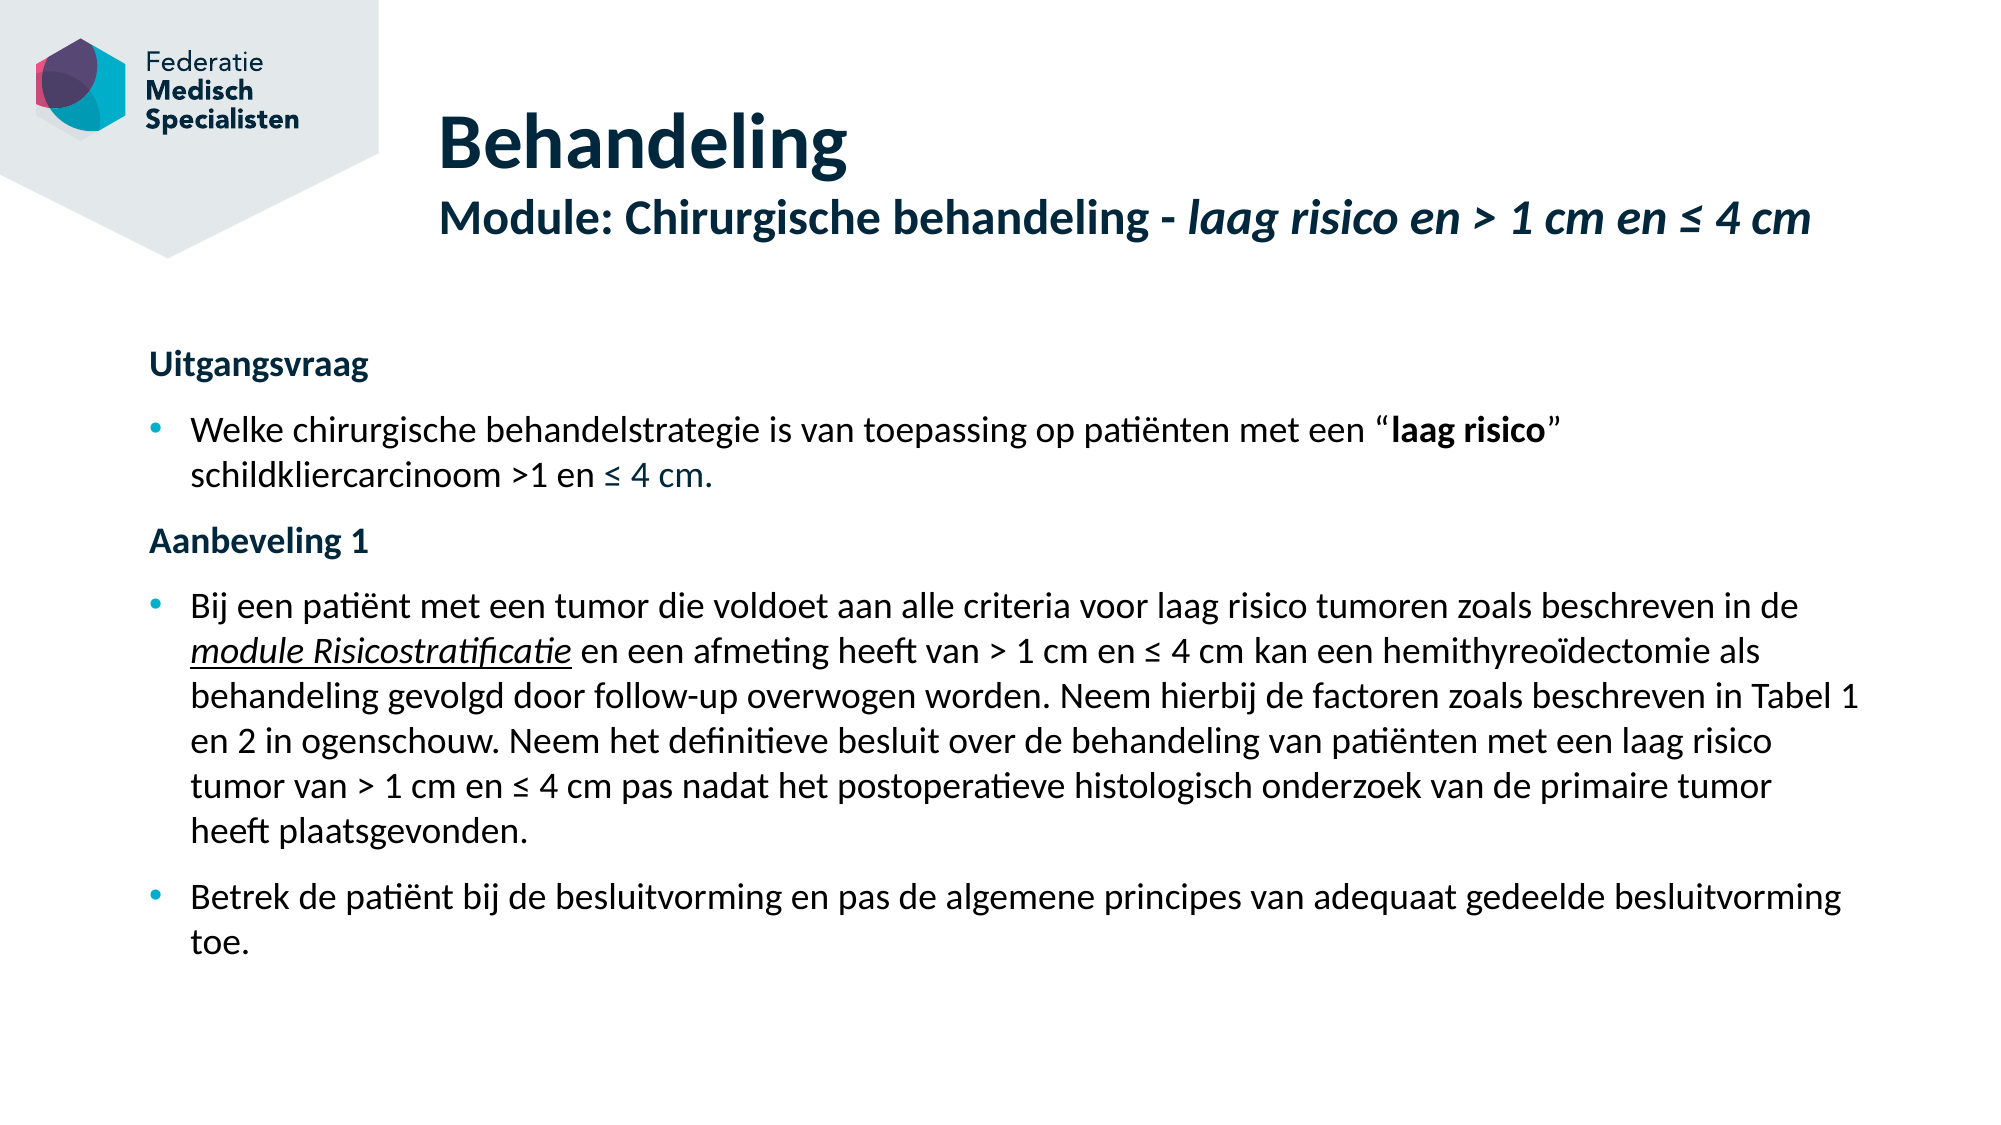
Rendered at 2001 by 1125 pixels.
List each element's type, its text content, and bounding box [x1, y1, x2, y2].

title Behandeling Module: Chirurgische behandeling - laag risico en > 1 cm en ≤ 4 cm [438, 60, 1910, 274]
list Uitgangsvraag Welke chirurgische behandelstrategie is van toepassing op patiënten met een “laag risico” schildkliercarcinoom >1 en ≤ 4 cm. Aanbeveling 1 Bij een patiënt met een tumor die voldoet aan alle criteria voor laag risico tumoren zoals beschreven in de module Risicostratificatie en een afmeting heeft van > 1 cm en ≤ 4 cm kan een hemithyreoïdectomie als behandeling gevolgd door follow-up overwogen worden. Neem hierbij de factoren zoals beschreven in Tabel 1 en 2 in ogenschouw. Neem het definitieve besluit over de behandeling van patiënten met een laag risico tumor van > 1 cm en ≤ 4 cm pas nadat het postoperatieve histologisch onderzoek van de primaire tumor heeft plaatsgevonden. Betrek de patiënt bij de besluitvorming en pas de algemene principes van adequaat gedeelde besluitvorming toe. [149, 273, 1862, 1065]
